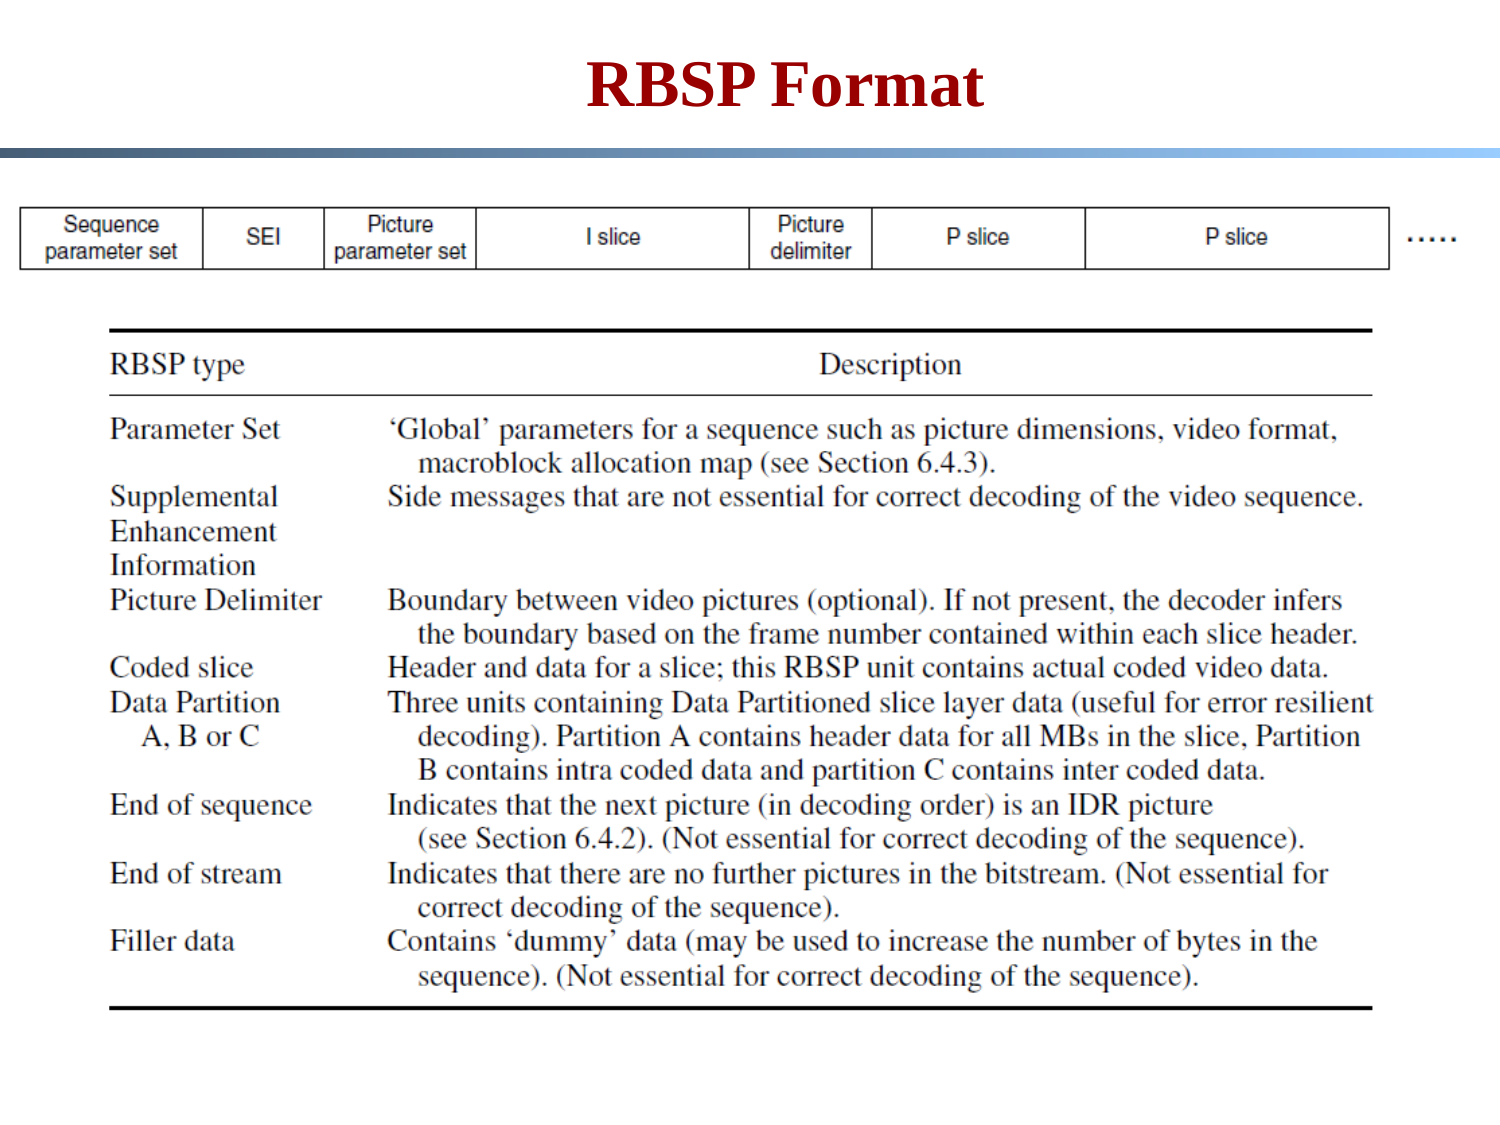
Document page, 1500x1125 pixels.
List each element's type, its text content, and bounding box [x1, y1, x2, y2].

picture [9, 192, 1474, 286]
title RBSP Format [149, 33, 1423, 128]
picture [103, 322, 1382, 1017]
